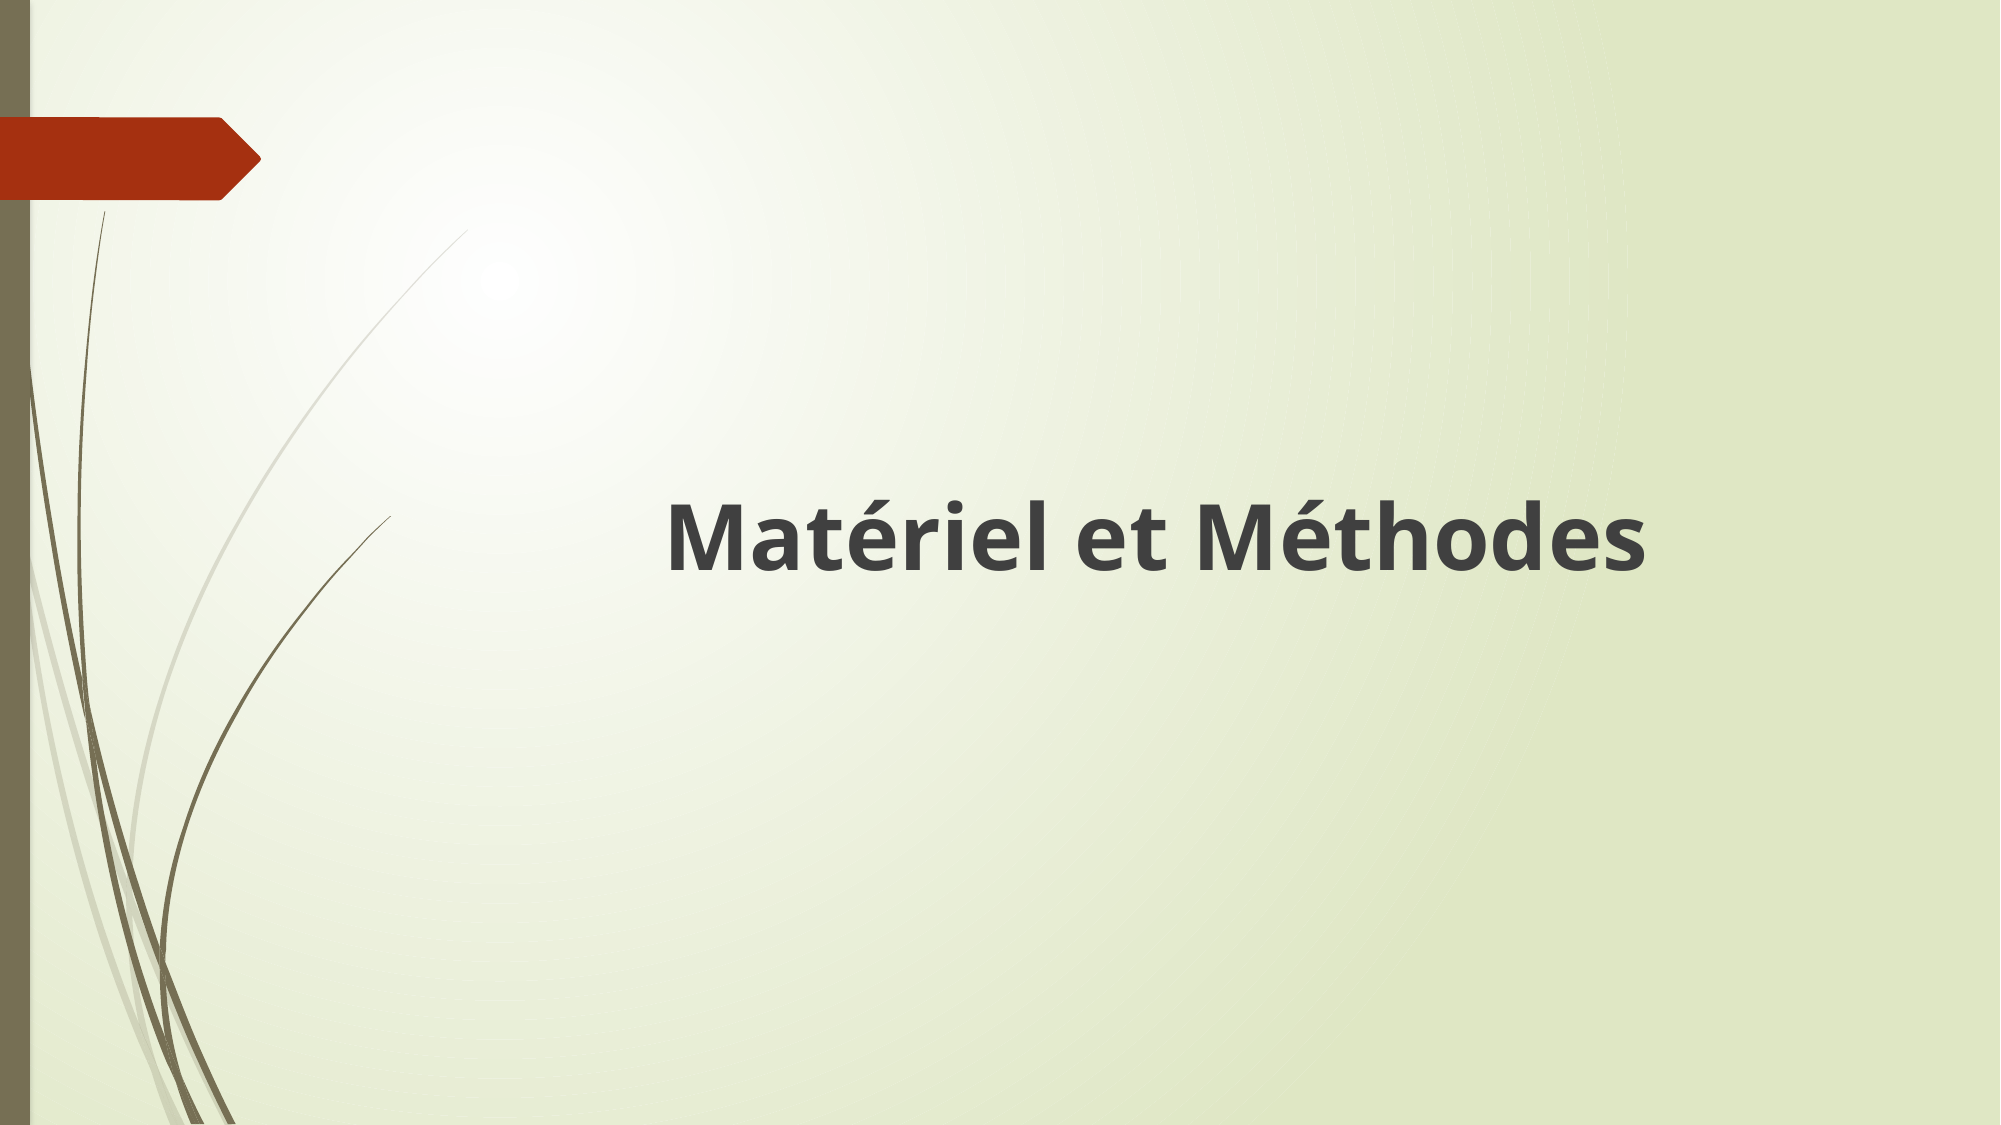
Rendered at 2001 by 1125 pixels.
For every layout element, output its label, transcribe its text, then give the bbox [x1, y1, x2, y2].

list Matériel et Méthodes [424, 208, 1888, 970]
